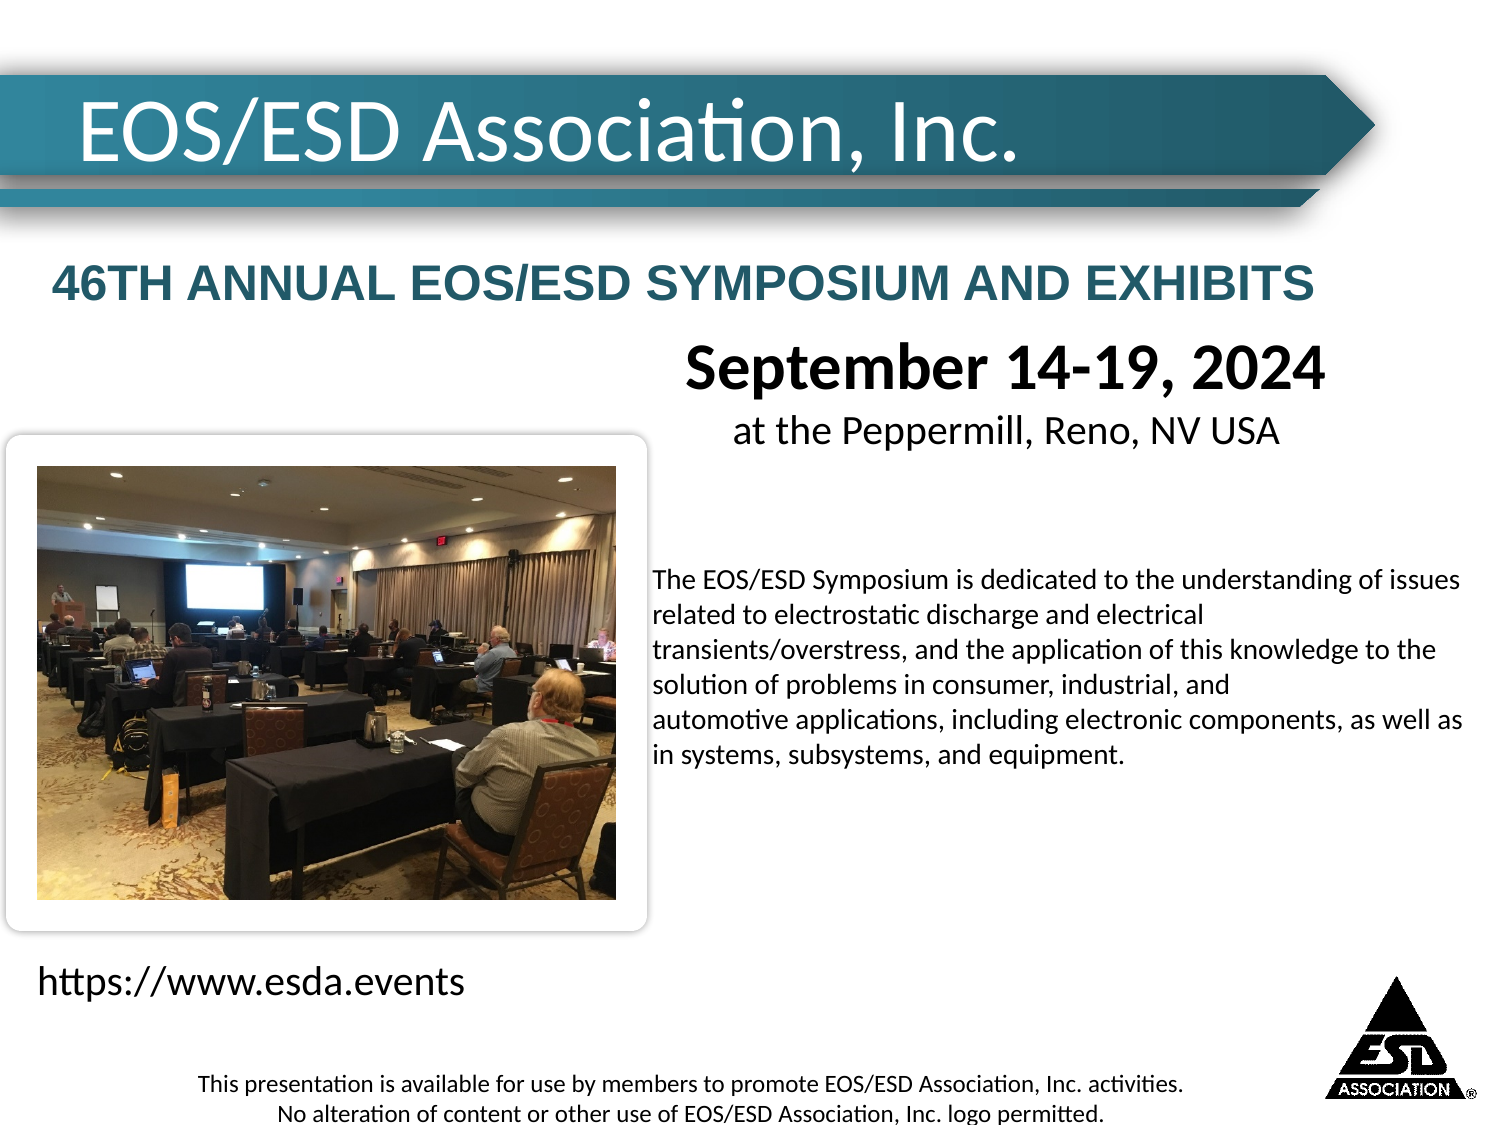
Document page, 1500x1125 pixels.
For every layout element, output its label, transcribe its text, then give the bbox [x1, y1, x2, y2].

text_box The EOS/ESD Symposium is dedicated to the understanding of issues related to electrostatic discharge and electrical transients/overstress, and the application of this knowledge to the solution of problems in consumer, industrial, and automotive applications, including electronic components, as well as in systems, subsystems, and equipment. [653, 552, 1490, 778]
title EOS/ESD Association, Inc. [62, 31, 1288, 211]
text_box September 14-19, 2024 at the Peppermill, Reno, NV USA [549, 328, 1463, 552]
text_box 46TH ANNUAL EOS/ESD SYMPOSIUM AND EXHIBITS [36, 211, 1500, 328]
picture [36, 465, 616, 901]
text_box https://www.esda.events [0, 946, 638, 1012]
picture [1323, 974, 1480, 1101]
footer This presentation is available for use by members to promote EOS/ESD Association, Inc. activities. No alteration of content or other use of EOS/ESD Association, Inc. logo permitted. [10, 1059, 1374, 1125]
